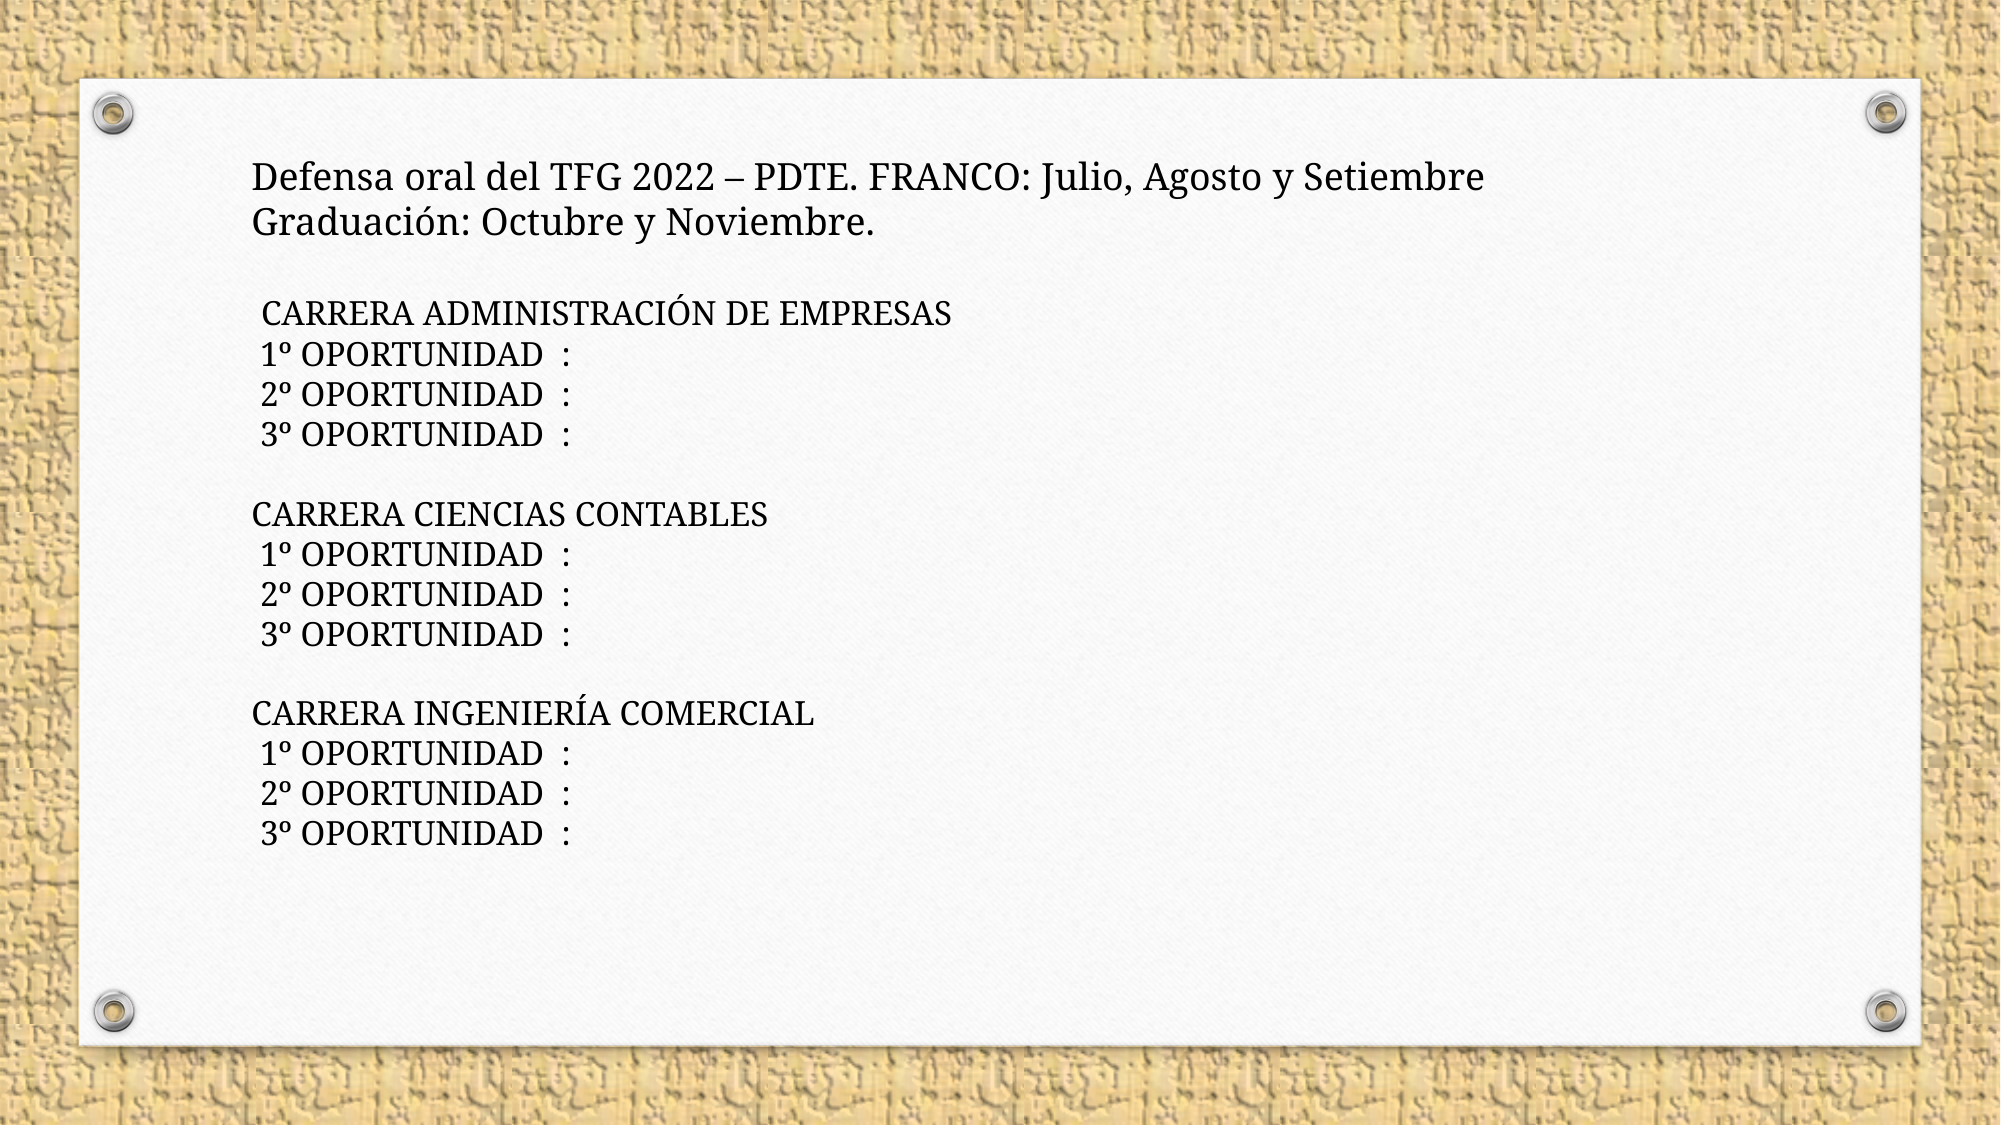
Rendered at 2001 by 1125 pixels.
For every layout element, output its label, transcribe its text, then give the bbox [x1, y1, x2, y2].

picture [0, 0, 2001, 1125]
text_box Defensa oral del TFG 2022 – PDTE. FRANCO: Julio, Agosto y Setiembre Graduación: Octubre y Noviembre. CARRERA ADMINISTRACIÓN DE EMPRESAS 1º OPORTUNIDAD : 2º OPORTUNIDAD : 3º OPORTUNIDAD : CARRERA CIENCIAS CONTABLES 1º OPORTUNIDAD : 2º OPORTUNIDAD : 3º OPORTUNIDAD : CARRERA INGENIERÍA COMERCIAL 1º OPORTUNIDAD : 2º OPORTUNIDAD : 3º OPORTUNIDAD : [236, 145, 1752, 860]
